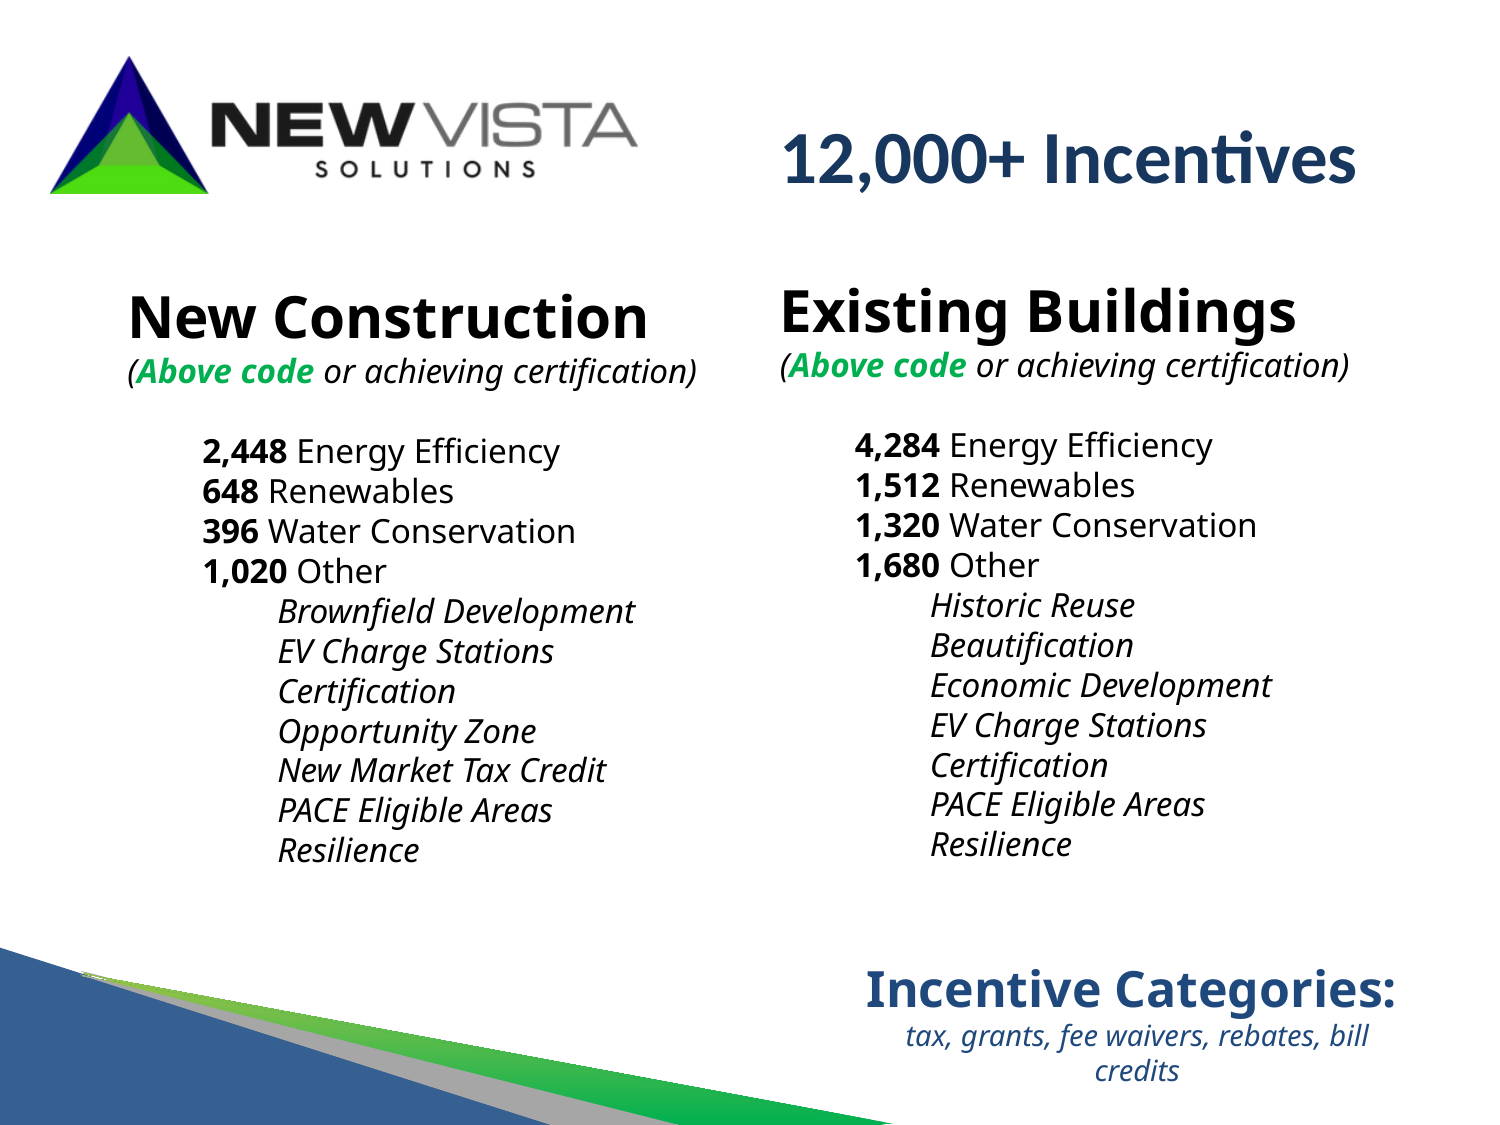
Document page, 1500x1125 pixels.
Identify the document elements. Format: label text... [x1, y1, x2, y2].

text_box New Construction (Above code or achieving certification) 2,448 Energy Efficiency 648 Renewables 396 Water Conservation 1,020 Other Brownfield Development EV Charge Stations Certification Opportunity Zone New Market Tax Credit PACE Eligible Areas Resilience [112, 273, 723, 877]
text_box Existing Buildings (Above code or achieving certification) 4,284 Energy Efficiency 1,512 Renewables 1,320 Water Conservation 1,680 Other Historic Reuse Beautification Economic Development EV Charge Stations Certification PACE Eligible Areas Resilience [765, 267, 1375, 871]
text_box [0, 0, 663, 251]
title 12,000+ Incentives [650, 45, 1488, 263]
text_box Incentive Categories: tax, grants, fee waivers, rebates, bill credits [849, 949, 1425, 1095]
